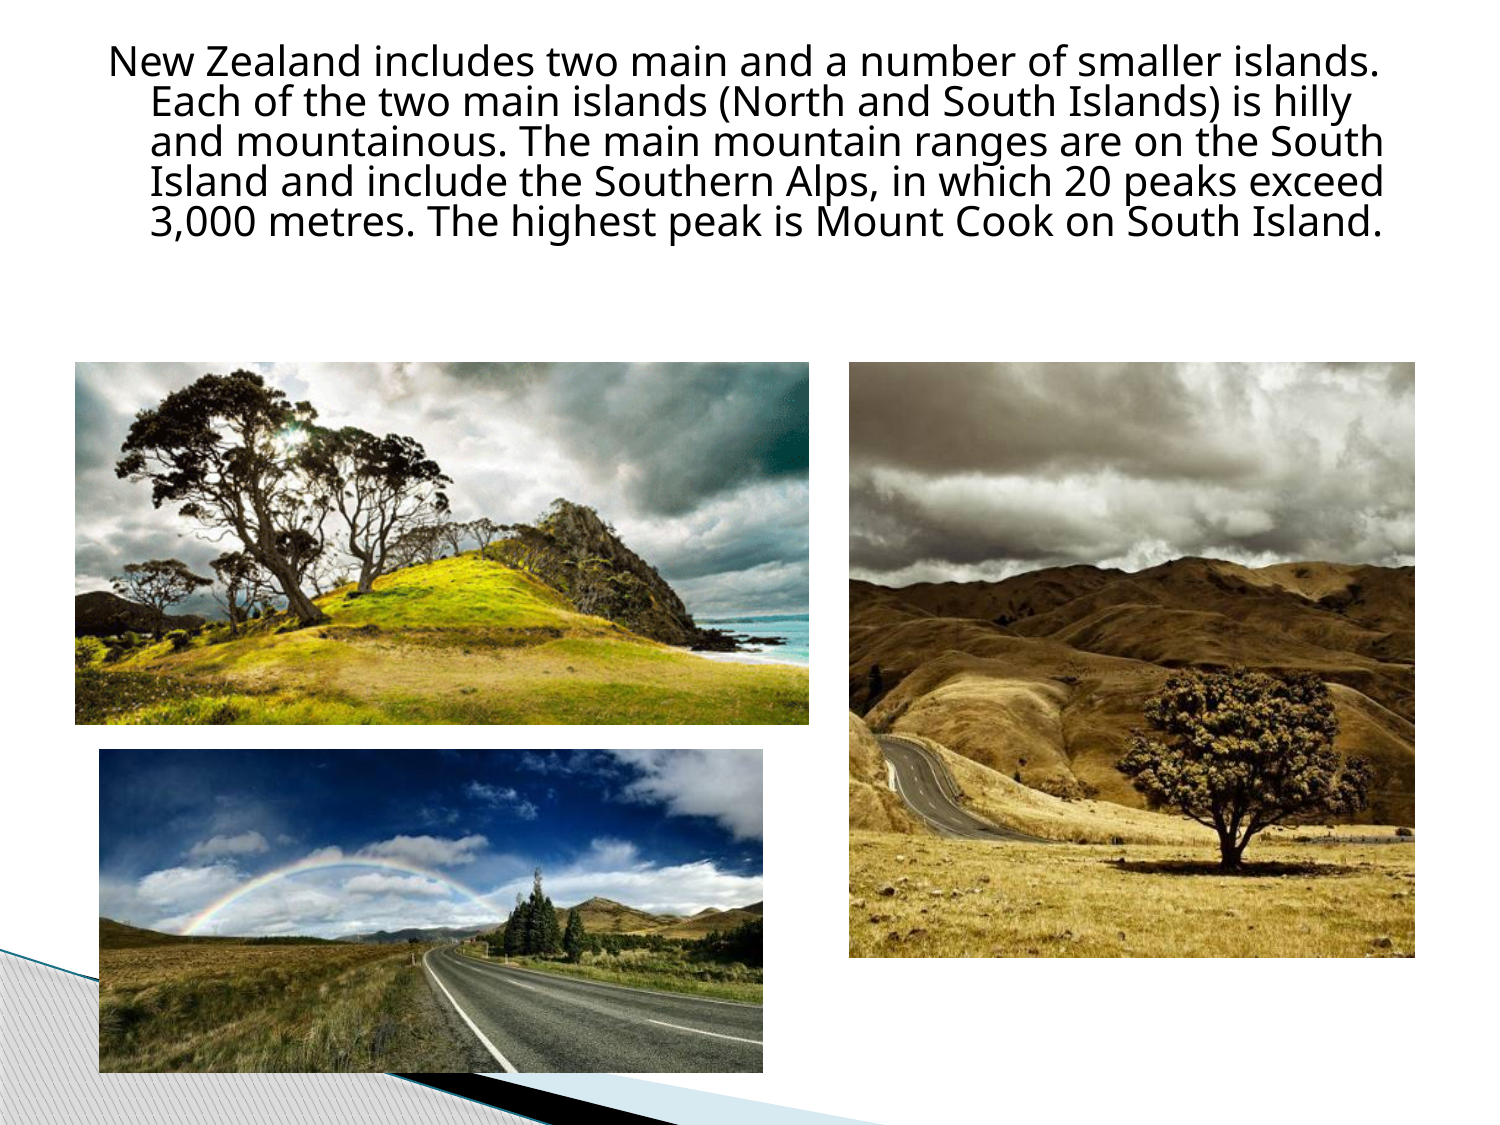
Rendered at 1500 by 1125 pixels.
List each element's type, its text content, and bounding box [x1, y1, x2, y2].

picture [74, 362, 809, 726]
picture [99, 749, 763, 1073]
list New Zealand includes two main and a number of smaller islands. Each of the two main islands (North and South Islands) is hilly and mountainous. The main mountain ranges are on the South Island and include the Southern Alps, in which 20 peaks exceed 3,000 metres. The highest peak is Mount Cook on South Island. [75, 37, 1425, 300]
picture [849, 362, 1415, 959]
